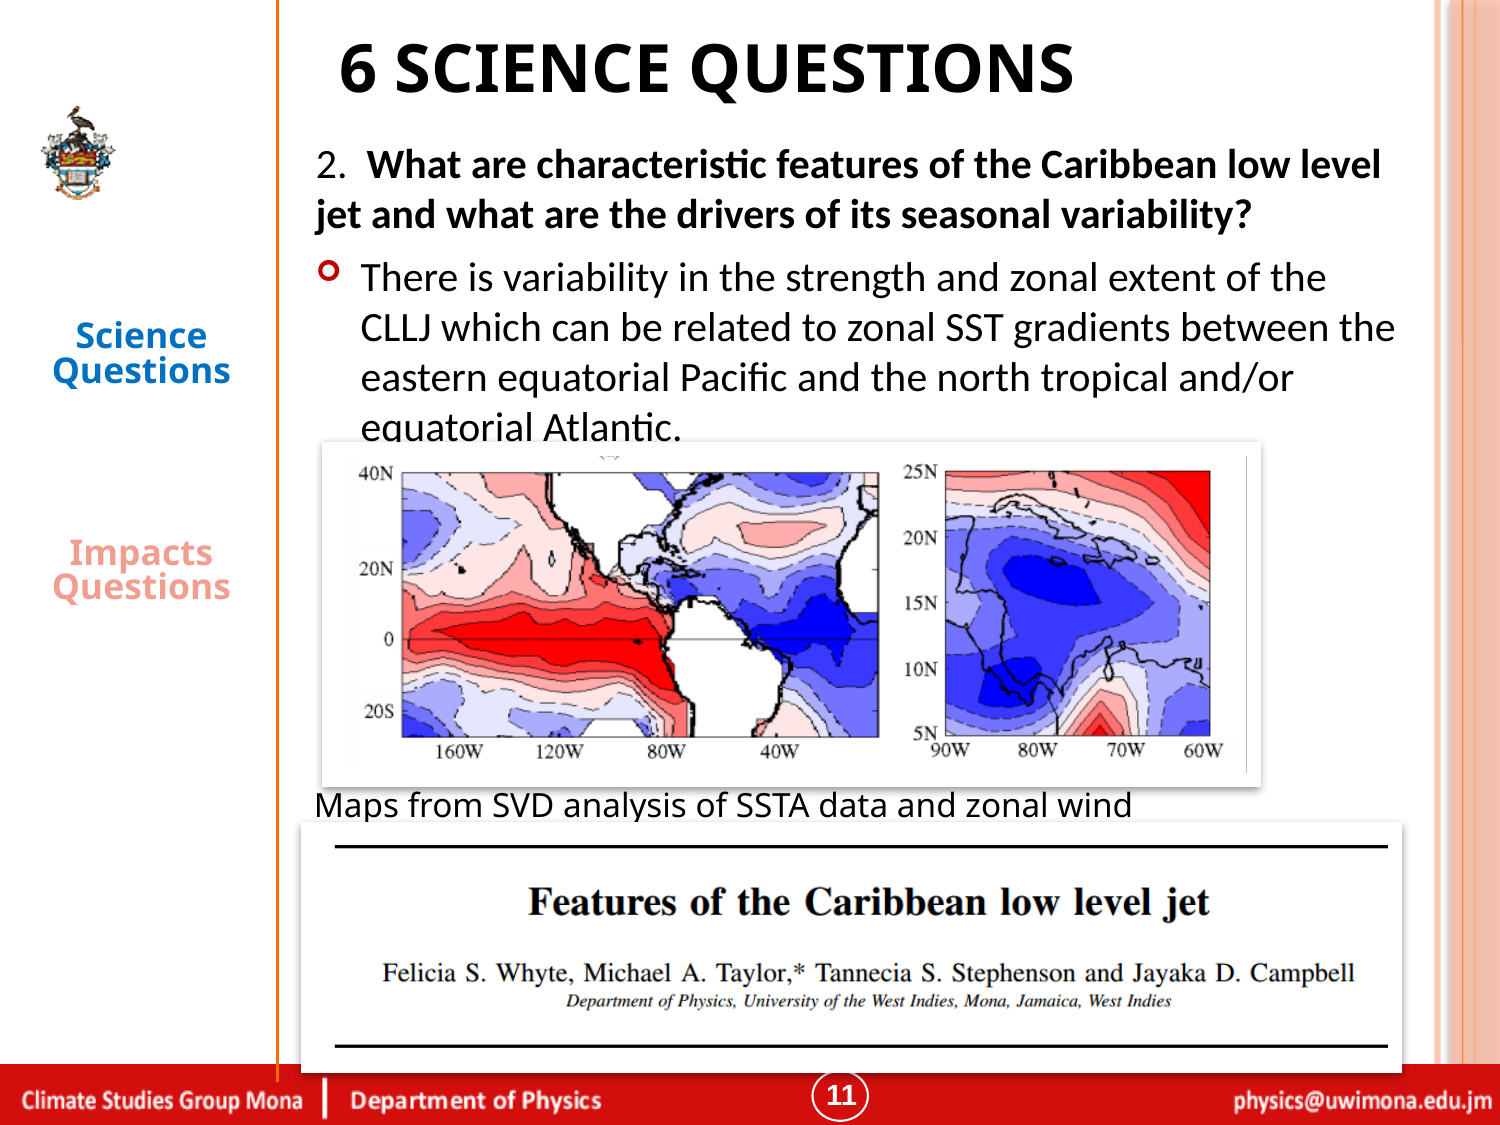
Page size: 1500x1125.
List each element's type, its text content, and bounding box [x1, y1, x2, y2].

title 6 Science Questions [324, 0, 1388, 114]
picture [41, 106, 118, 200]
picture [892, 1064, 1500, 1125]
text_box Science Questions Impacts Questions [17, 314, 266, 537]
text_box Maps from SVD analysis of SSTA data and zonal wind anomalies. [298, 776, 1327, 822]
slide_number 11 [791, 1082, 892, 1125]
text_box Science Questions Impacts Questions [17, 550, 266, 858]
picture [314, 836, 1389, 1060]
picture [336, 455, 1247, 774]
picture [0, 1064, 791, 1125]
text_box 2. What are characteristic features of the Caribbean low level jet and what are the drivers of its seasonal variability? There is variability in the strength and zonal extent of the CLLJ which can be related to zonal SST gradients between the eastern equatorial Pacific and the north tropical and/or equatorial Atlantic. [301, 129, 1412, 480]
